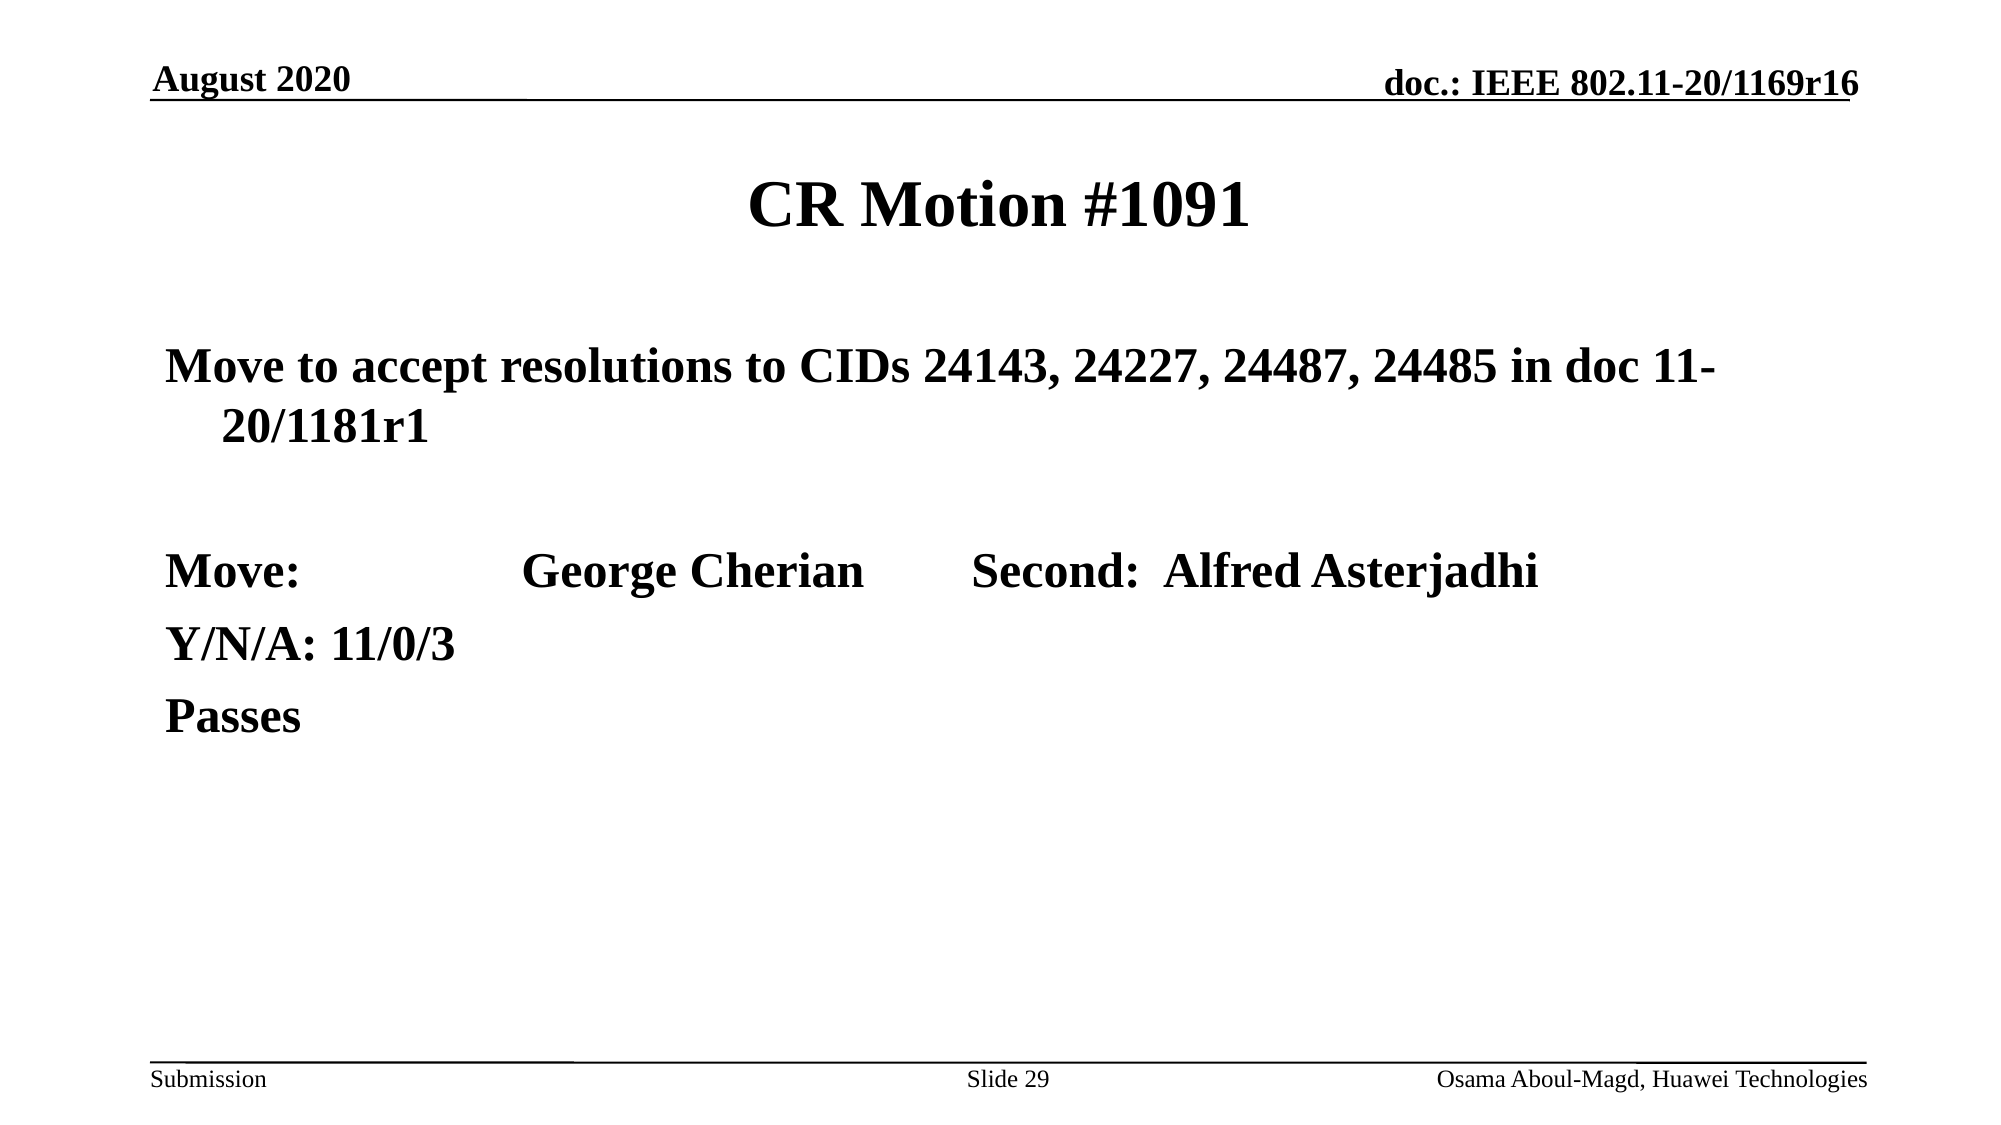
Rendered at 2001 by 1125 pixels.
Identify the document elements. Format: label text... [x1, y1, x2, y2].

footer Osama Aboul-Magd, Huawei Technologies [1171, 1061, 1869, 1093]
list Move to accept resolutions to CIDs 24143, 24227, 24487, 24485 in doc 11-20/1181r1 Move: George Cherian Second: Alfred Asterjadhi Y/N/A: 11/0/3 Passes [149, 324, 1850, 1000]
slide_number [152, 54, 563, 100]
title CR Motion #1091 [149, 112, 1850, 288]
slide_number Slide 29 [950, 1061, 1067, 1123]
